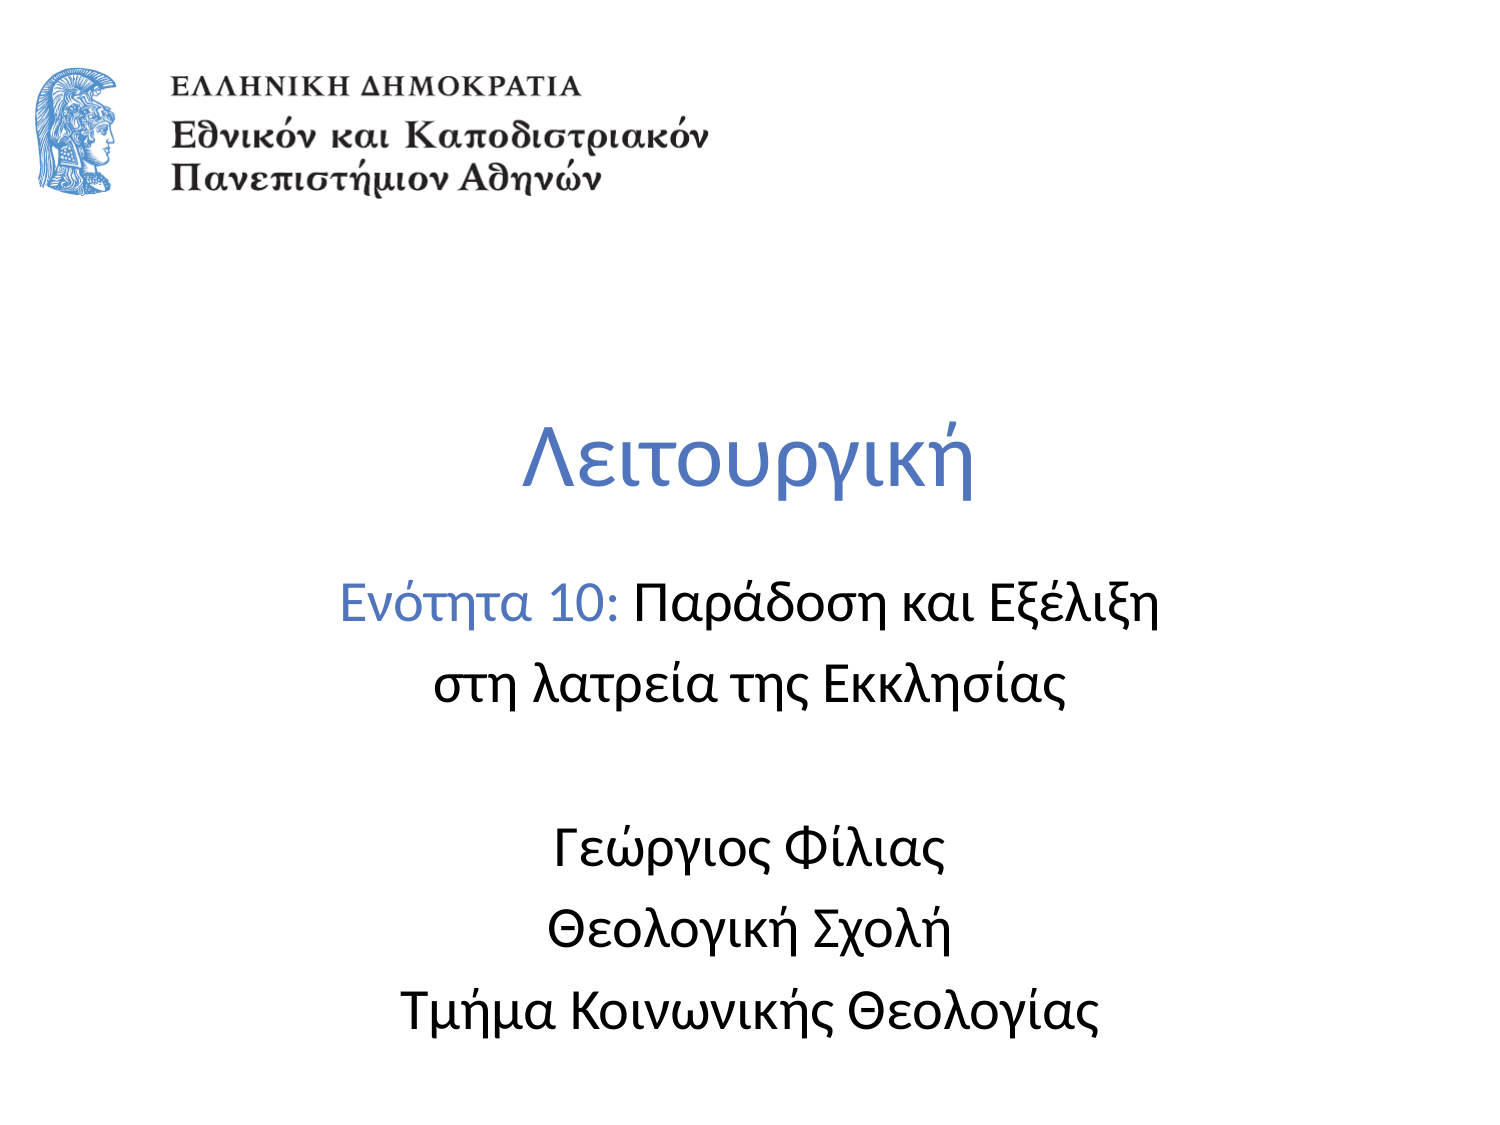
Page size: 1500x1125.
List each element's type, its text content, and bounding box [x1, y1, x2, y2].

subtitle Ενότητα 10: Παράδοση και Εξέλιξη στη λατρεία της Εκκλησίας Γεώργιος Φίλιας Θεολογική Σχολή Τμήμα Κοινωνικής Θεολογίας [112, 555, 1388, 843]
title Λειτουργική [112, 329, 1388, 555]
picture [29, 66, 711, 201]
